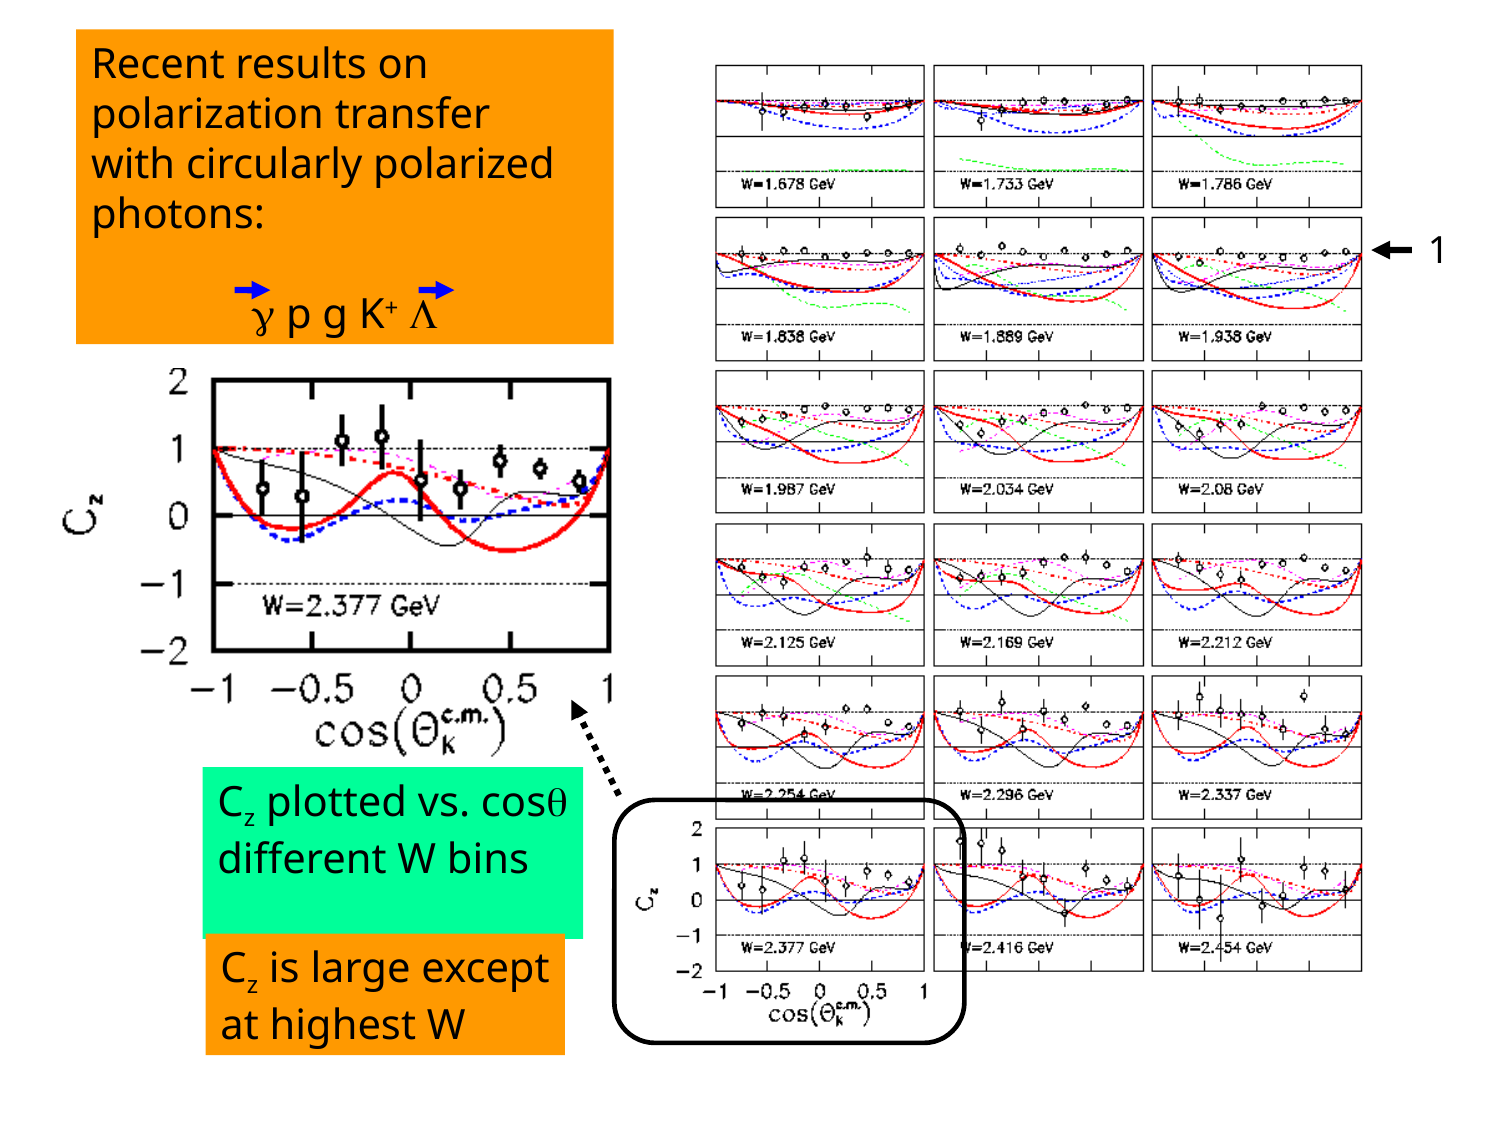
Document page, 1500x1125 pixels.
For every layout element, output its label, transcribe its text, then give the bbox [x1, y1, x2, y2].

picture [48, 54, 1381, 1034]
text_box [234, 283, 271, 297]
text_box [418, 283, 455, 297]
text_box Recent results on polarization transfer with circularly polarized photons: g p g K+ L [76, 29, 614, 345]
text_box Cz is large except at highest W [205, 933, 565, 1056]
text_box 1 [1403, 218, 1465, 279]
text_box Cz plotted vs. cosq different W bins [202, 775, 584, 939]
